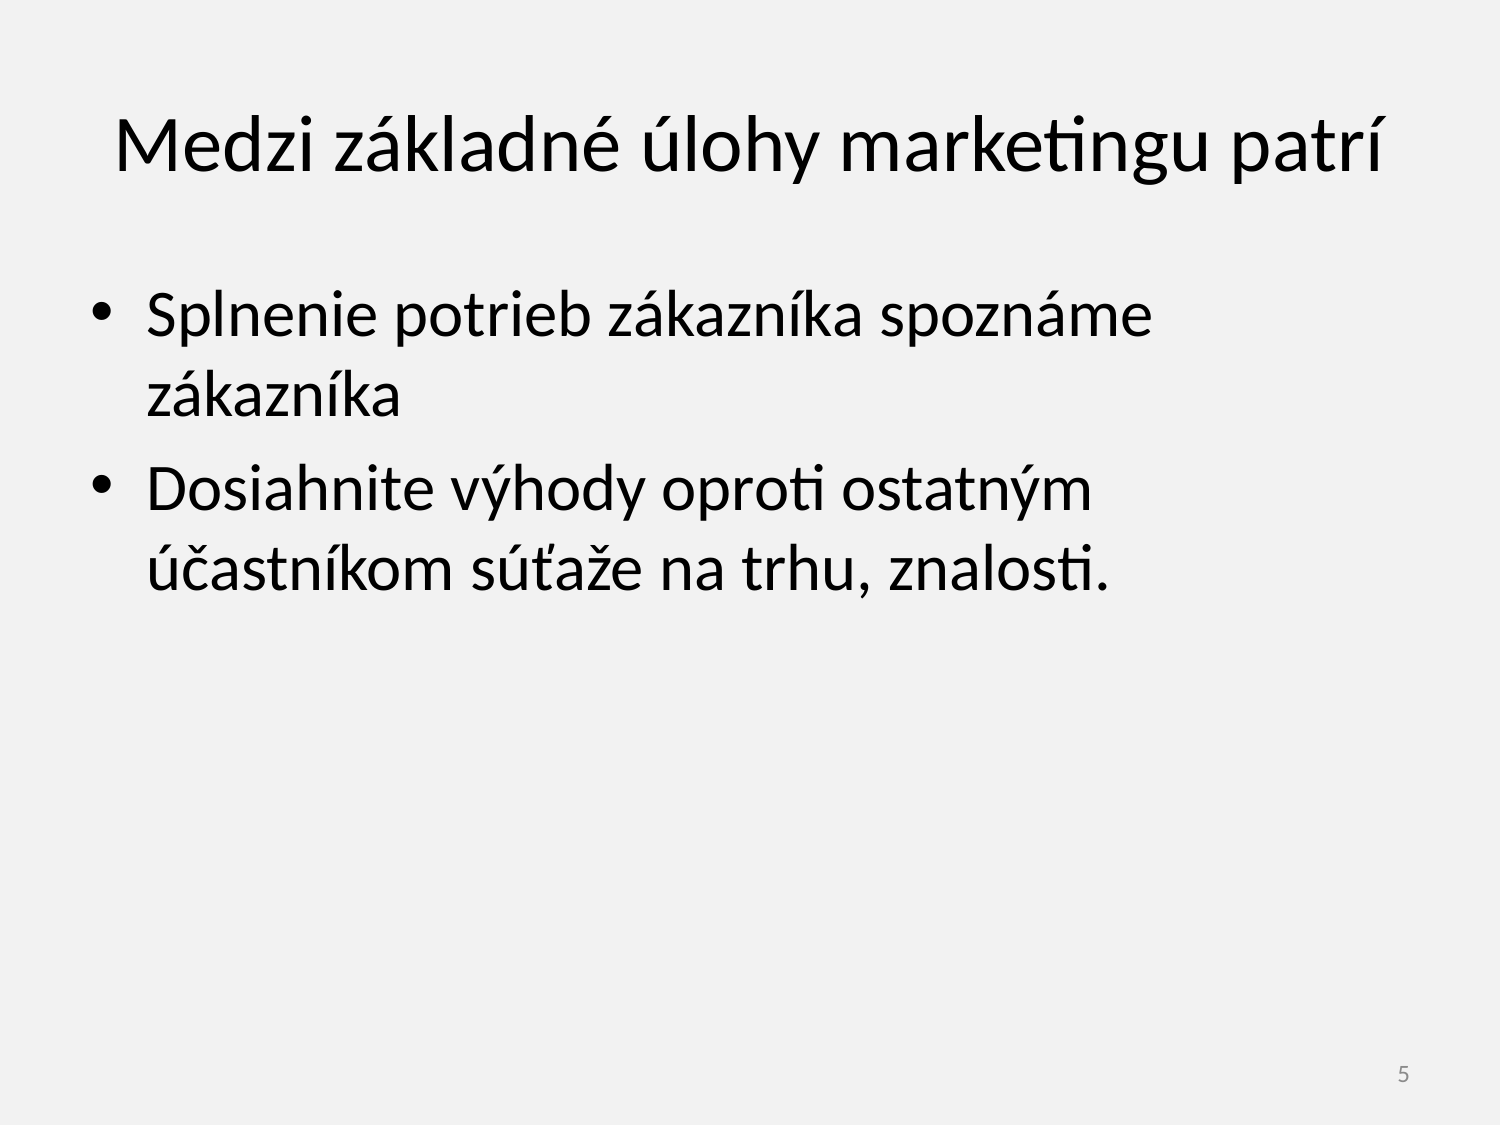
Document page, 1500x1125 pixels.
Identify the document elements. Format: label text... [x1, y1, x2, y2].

title Medzi základné úlohy marketingu patrí [75, 45, 1425, 233]
list Splnenie potrieb zákazníka spoznáme zákazníka Dosiahnite výhody oproti ostatným účastníkom súťaže na trhu, znalosti. [75, 262, 1425, 1005]
slide_number 5 [1074, 1042, 1425, 1103]
